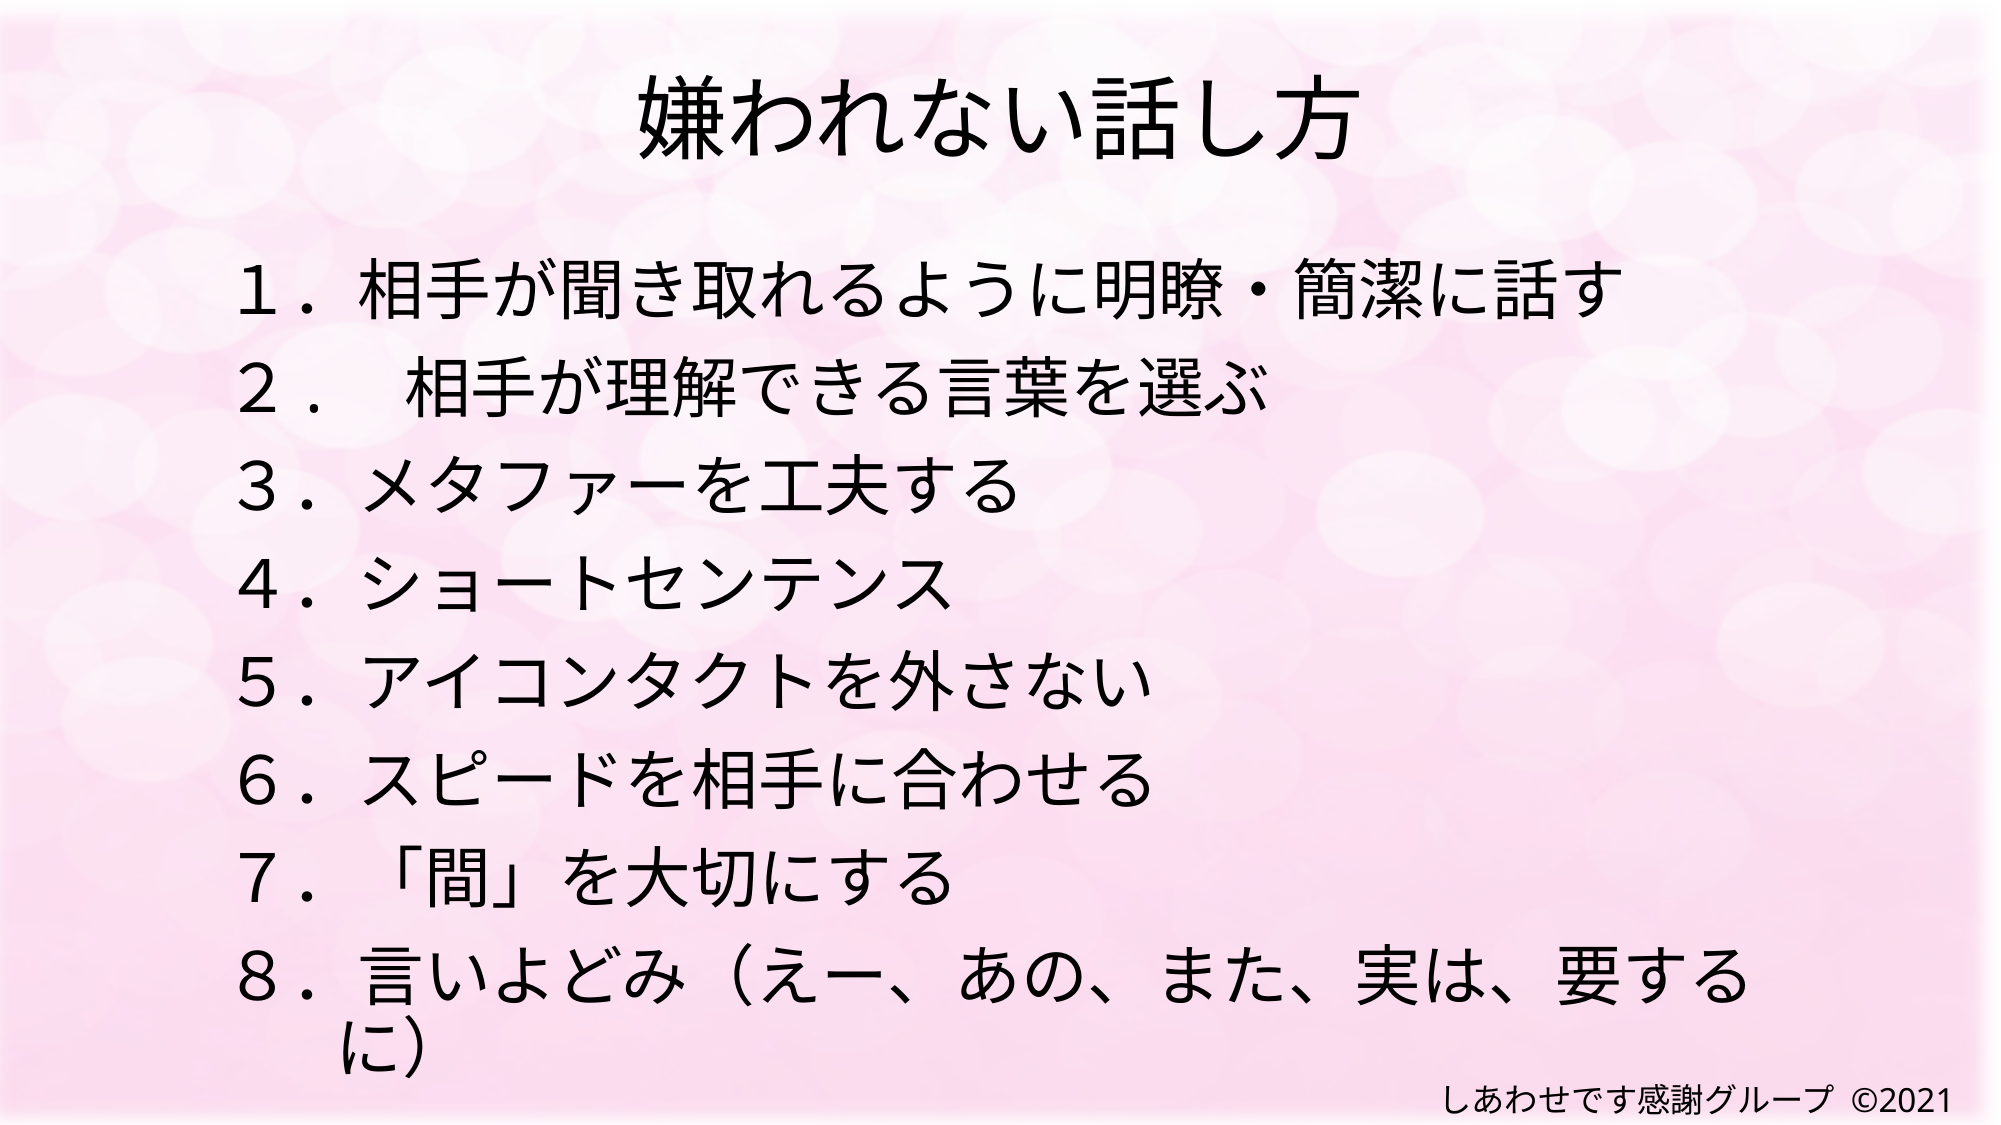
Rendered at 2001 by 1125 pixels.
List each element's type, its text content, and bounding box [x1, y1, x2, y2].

text_box しあわせです感謝グループ ©2021 [1334, 1072, 1978, 1125]
text_box １．相手が聞き取れるように明瞭・簡潔に話す ２. 相手が理解できる言葉を選ぶ ３．メタファーを工夫する ４．ショートセンテンス ５．アイコンタクトを外さない ６．スピードを相手に合わせる ７．「間」を大切にする ８．言いよどみ（えー、あの、また、実は、要するに） [209, 249, 1822, 1100]
text_box 嫌われない話し方 [430, 53, 1570, 179]
